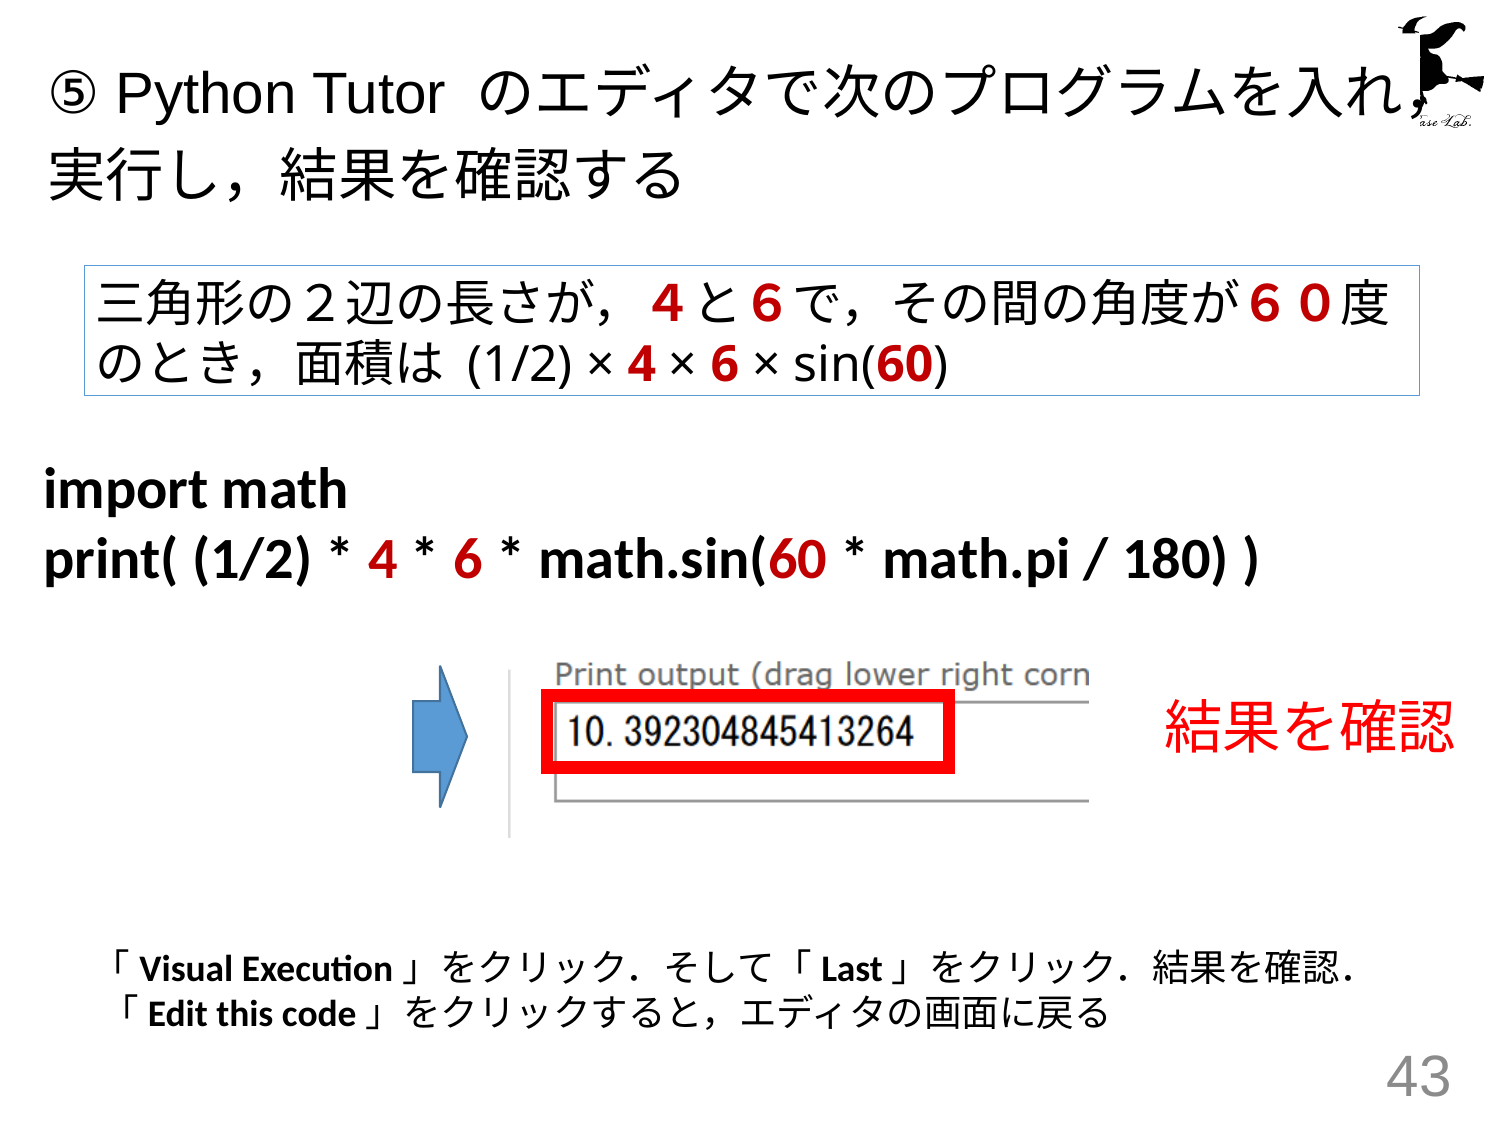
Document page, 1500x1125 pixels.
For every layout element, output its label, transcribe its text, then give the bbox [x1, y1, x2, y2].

slide_number 43 [1129, 1042, 1467, 1103]
picture [1362, 14, 1486, 130]
list ⑤ Python Tutor のエディタで次のプログラムを入れ，実行し，結果を確認する [32, 33, 1420, 267]
text_box 三角形の２辺の長さが，４と６で，その間の角度が６０度のとき，面積は (1/2) × 4 × 6 × sin(60) [84, 265, 1420, 396]
text_box 結果を確認 [1150, 682, 1472, 768]
picture [508, 636, 1090, 838]
text_box import math print( (1/2) * 4 * 6 * math.sin(60 * math.pi / 180) ) [28, 442, 1409, 598]
text_box 「Visual Execution」をクリック．そして「Last」をクリック．結果を確認． 「Edit this code」をクリックすると，エディタの画面に戻る [78, 936, 1360, 1042]
text_box [412, 665, 469, 808]
